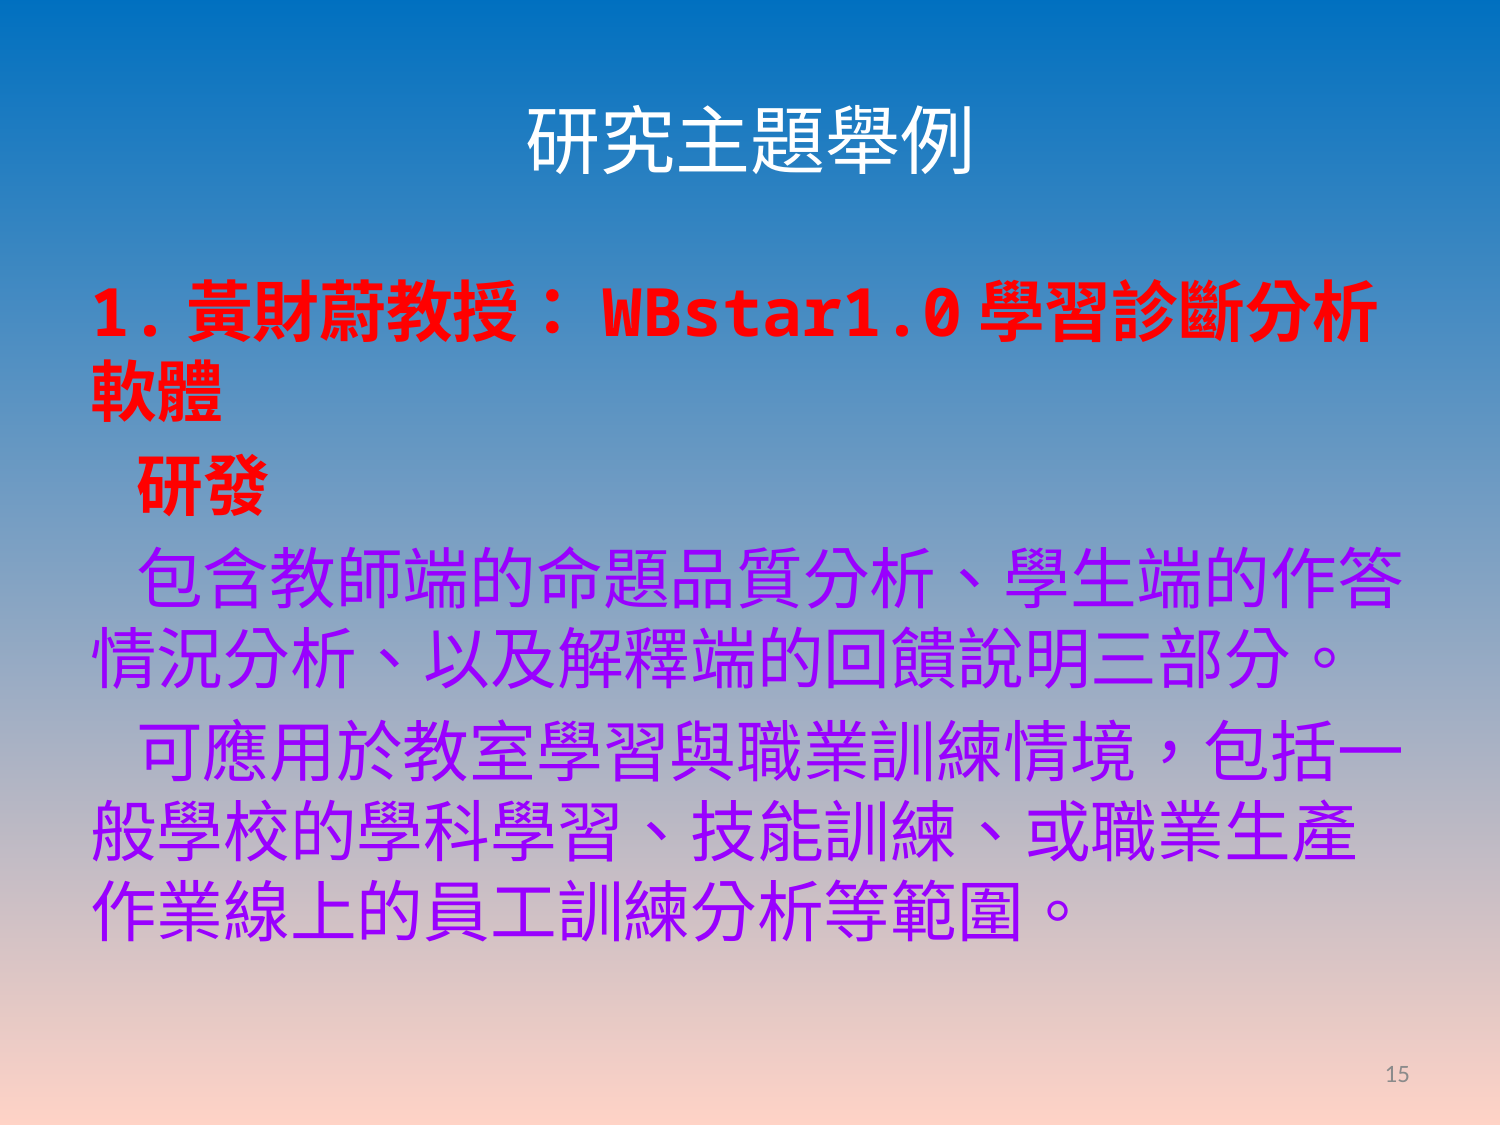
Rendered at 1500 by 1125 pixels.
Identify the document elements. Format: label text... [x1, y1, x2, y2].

title 研究主題舉例 [75, 45, 1425, 233]
slide_number 15 [1074, 1042, 1425, 1103]
list 1.黃財蔚教授：WBstar1.0學習診斷分析軟體 研發 包含教師端的命題品質分析、學生端的作答情況分析、以及解釋端的回饋說明三部分。 可應用於教室學習與職業訓練情境，包括一般學校的學科學習、技能訓練、或職業生產作業線上的員工訓練分析等範圍。 [75, 262, 1425, 1005]
